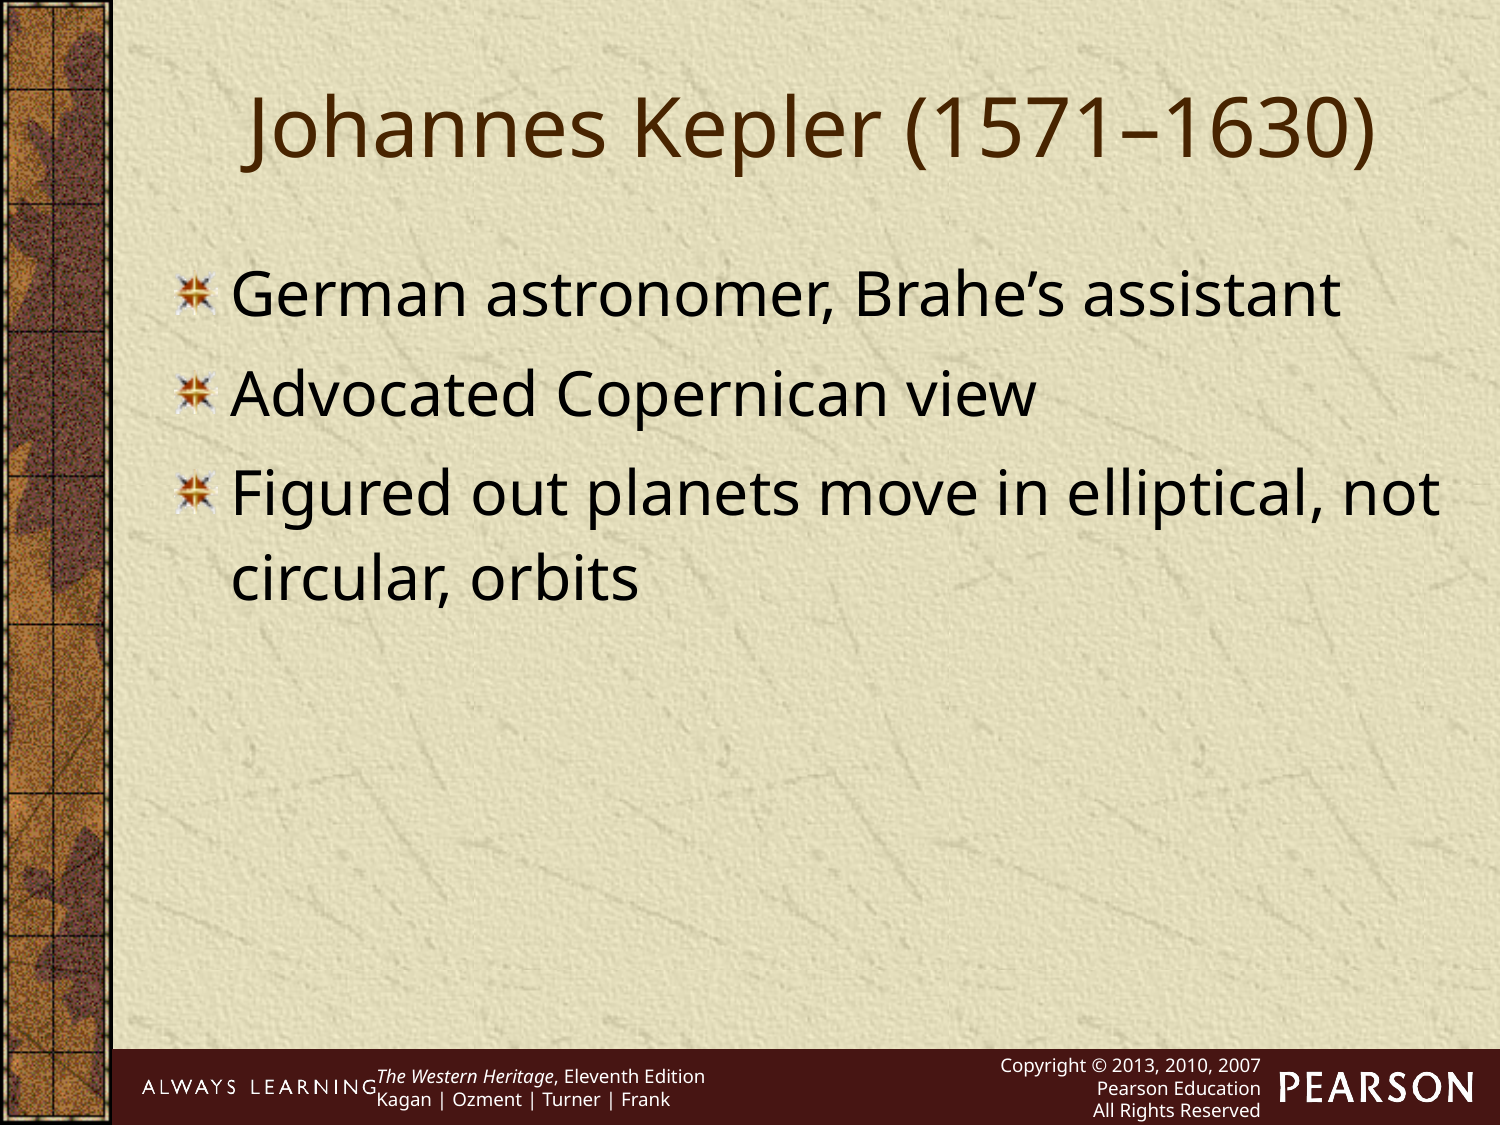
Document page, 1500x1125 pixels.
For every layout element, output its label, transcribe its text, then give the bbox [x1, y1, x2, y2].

list German astronomer, Brahe’s assistant Advocated Copernican view Figured out planets move in elliptical, not circular, orbits [173, 249, 1450, 1026]
picture [0, 0, 1500, 1125]
title Johannes Kepler (1571–1630) [136, 11, 1488, 238]
